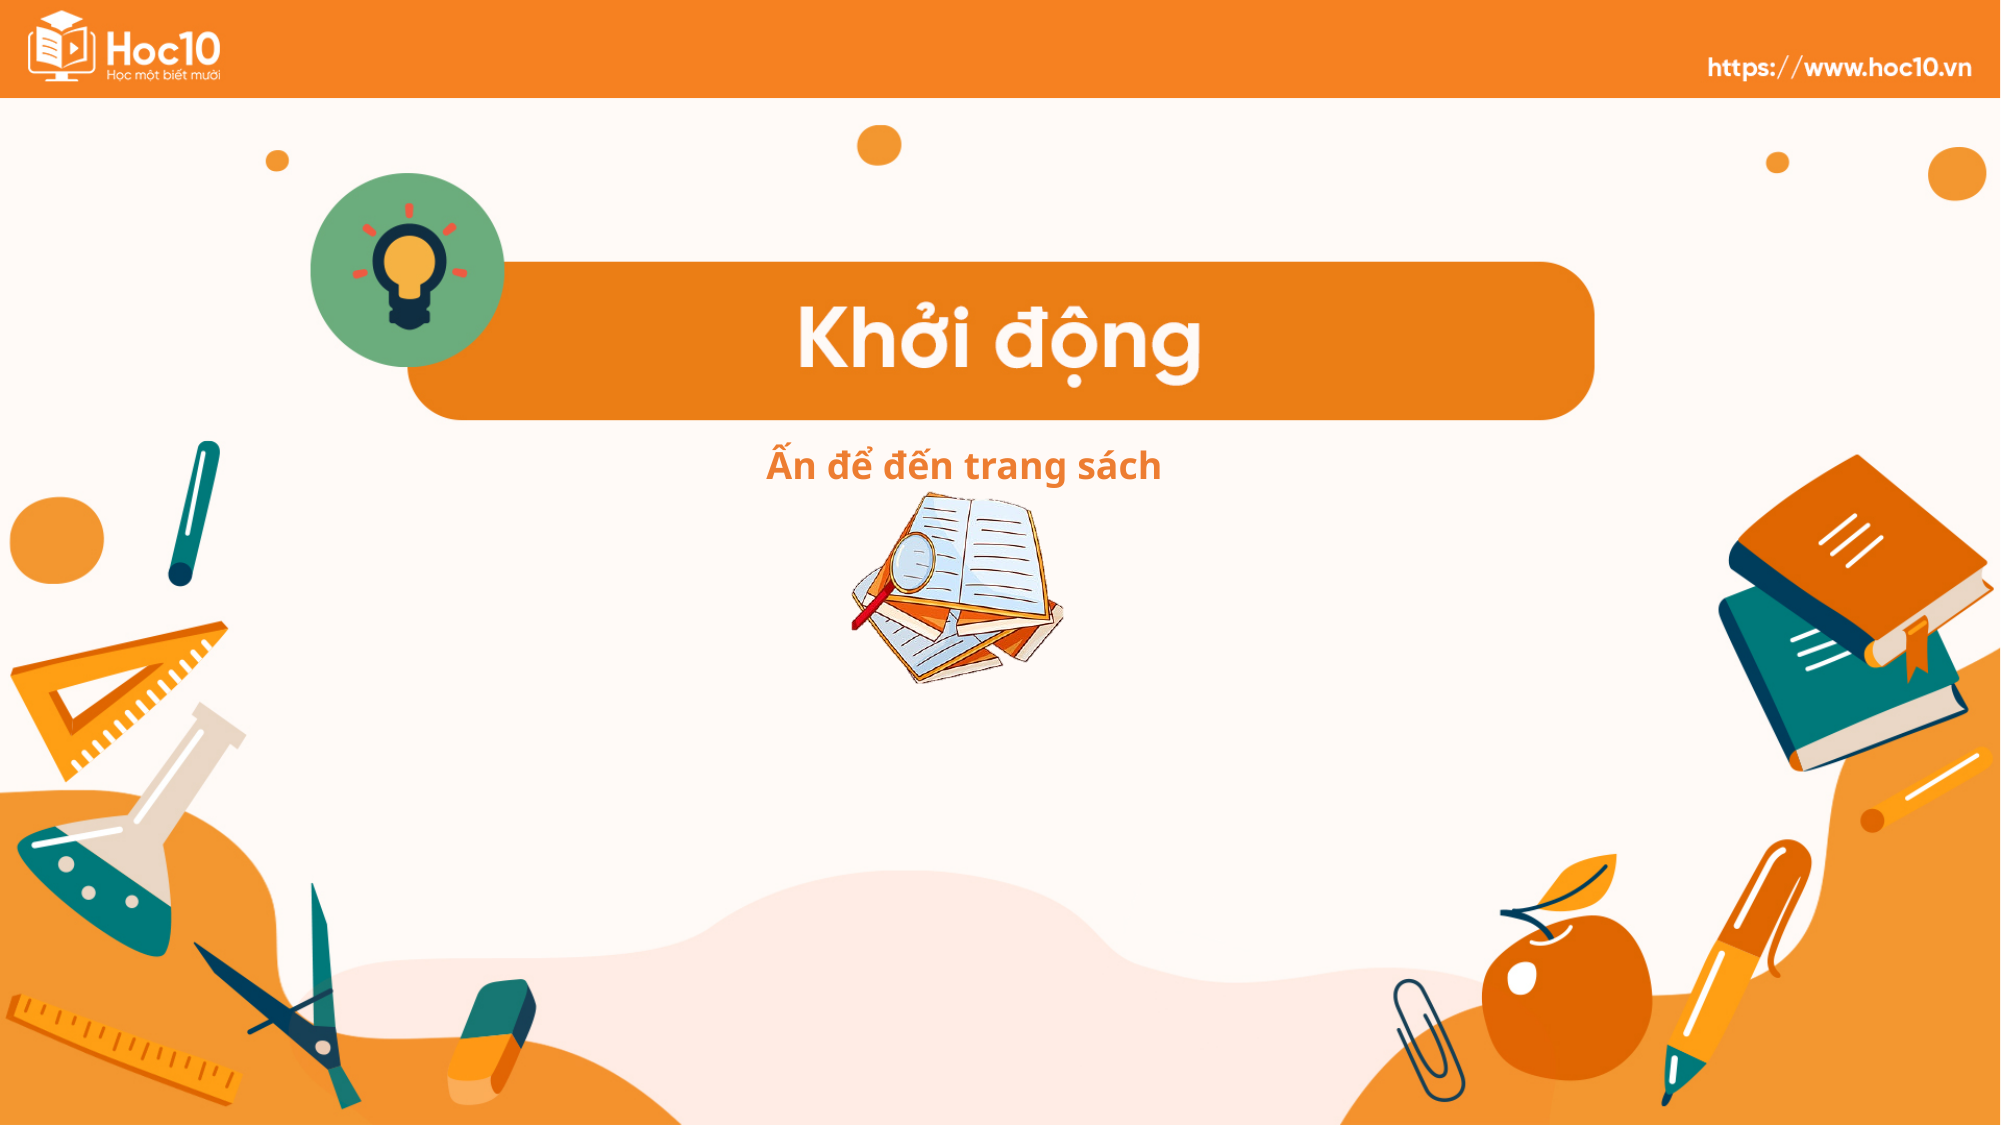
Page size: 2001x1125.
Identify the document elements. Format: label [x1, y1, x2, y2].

text_box [751, 434, 1201, 691]
picture [0, 0, 2001, 1125]
